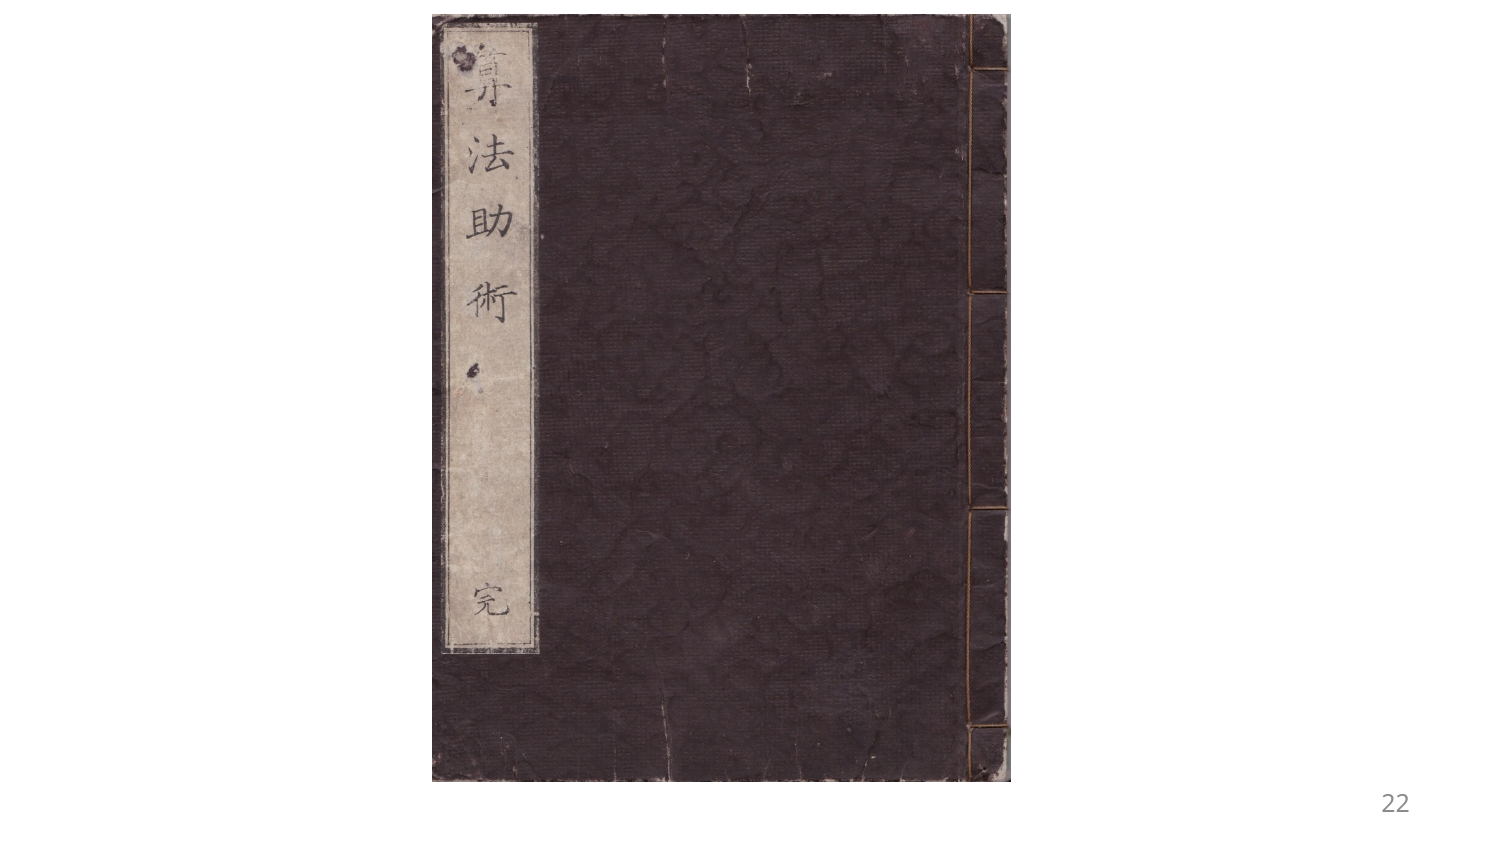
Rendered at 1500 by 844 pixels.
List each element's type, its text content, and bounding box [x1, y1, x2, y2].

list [432, 14, 1011, 783]
slide_number 22 [1074, 782, 1425, 827]
